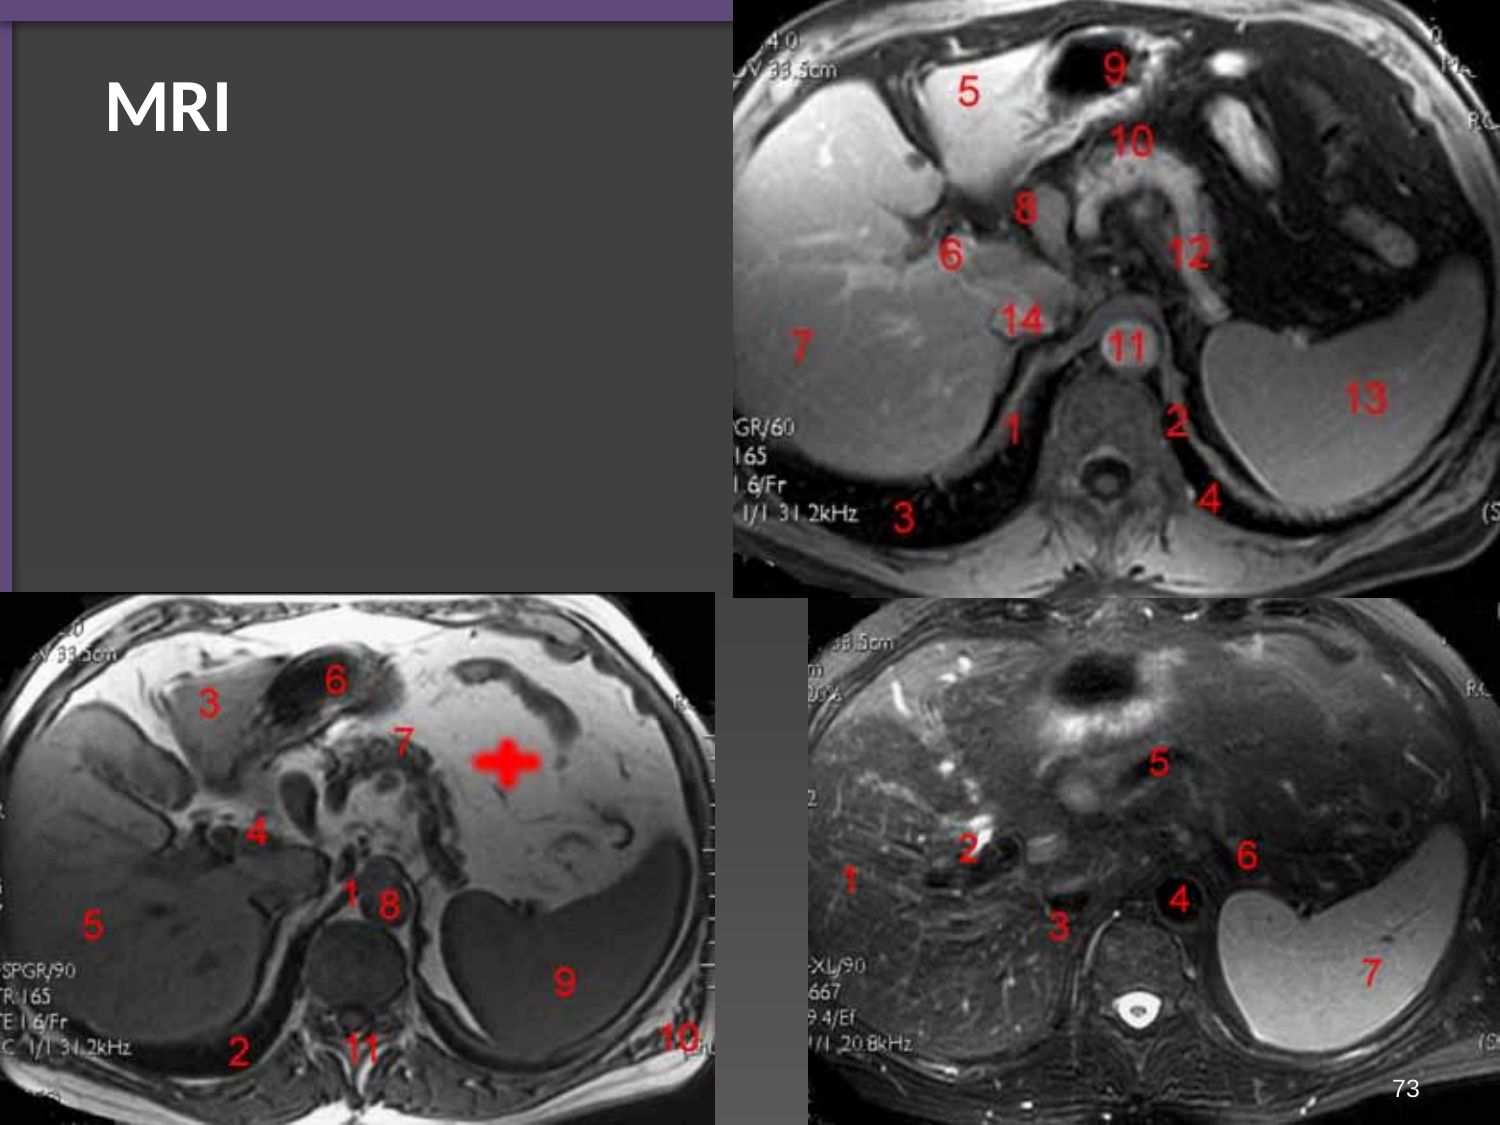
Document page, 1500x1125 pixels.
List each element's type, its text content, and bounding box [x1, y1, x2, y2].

title MRI [10, 19, 728, 185]
picture [733, 0, 1500, 1125]
picture [0, 592, 716, 1125]
